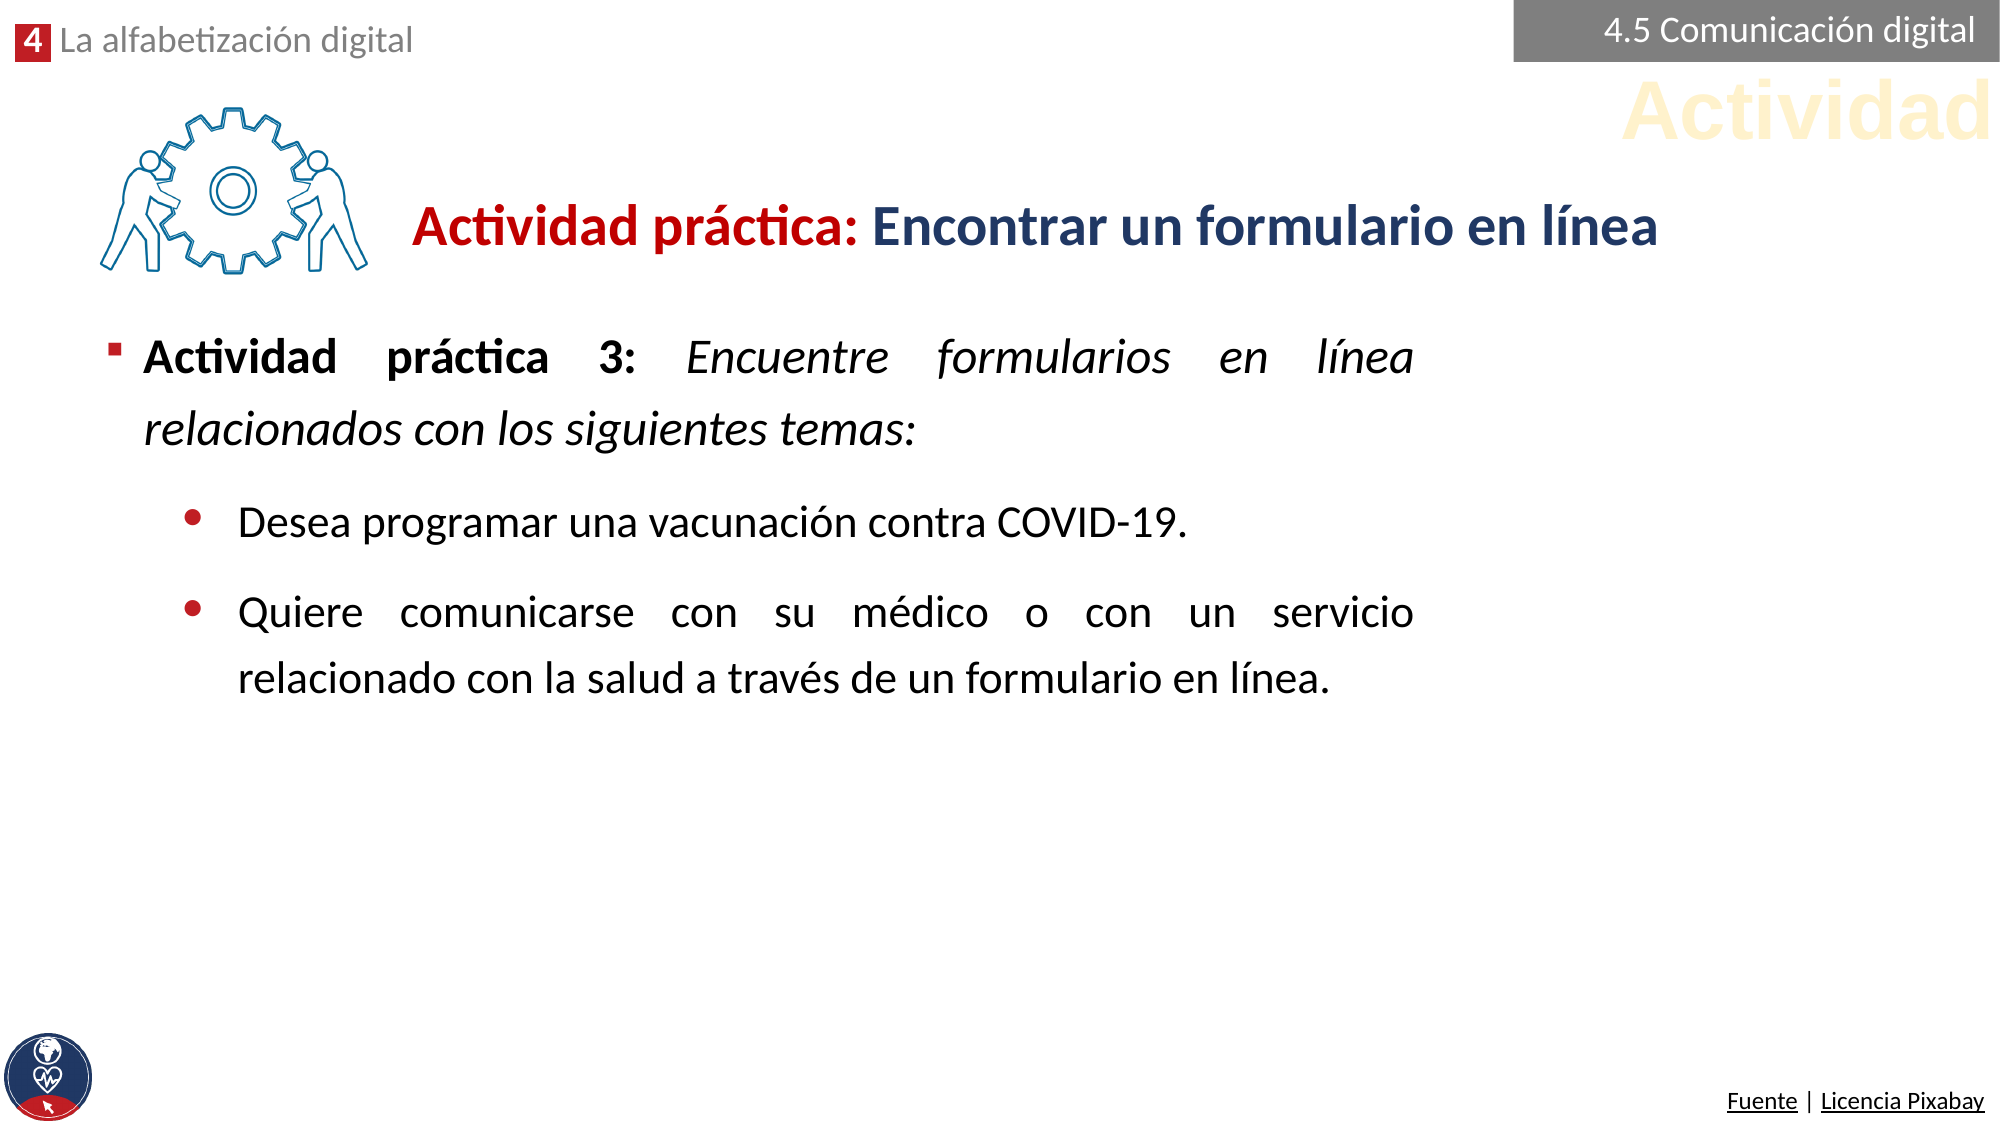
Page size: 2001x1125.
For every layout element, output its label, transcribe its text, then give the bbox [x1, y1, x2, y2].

title Actividad práctica: Encontrar un formulario en línea [380, 177, 1906, 277]
text_box 4.5 Comunicación digital [1513, 0, 2000, 62]
text_box Fuente | Licencia Pixabay [560, 1077, 2000, 1123]
picture [4, 1033, 92, 1121]
list Actividad práctica 3: Encuentre formularios en línea relacionados con los siguientes temas: Desea programar una vacunación contra COVID-19. Quiere comunicarse con su médico o con un servicio relacionado con la salud a través de un formulario en línea. [91, 303, 1431, 1103]
text_box Actividad [1605, 48, 2000, 164]
picture [91, 92, 376, 290]
